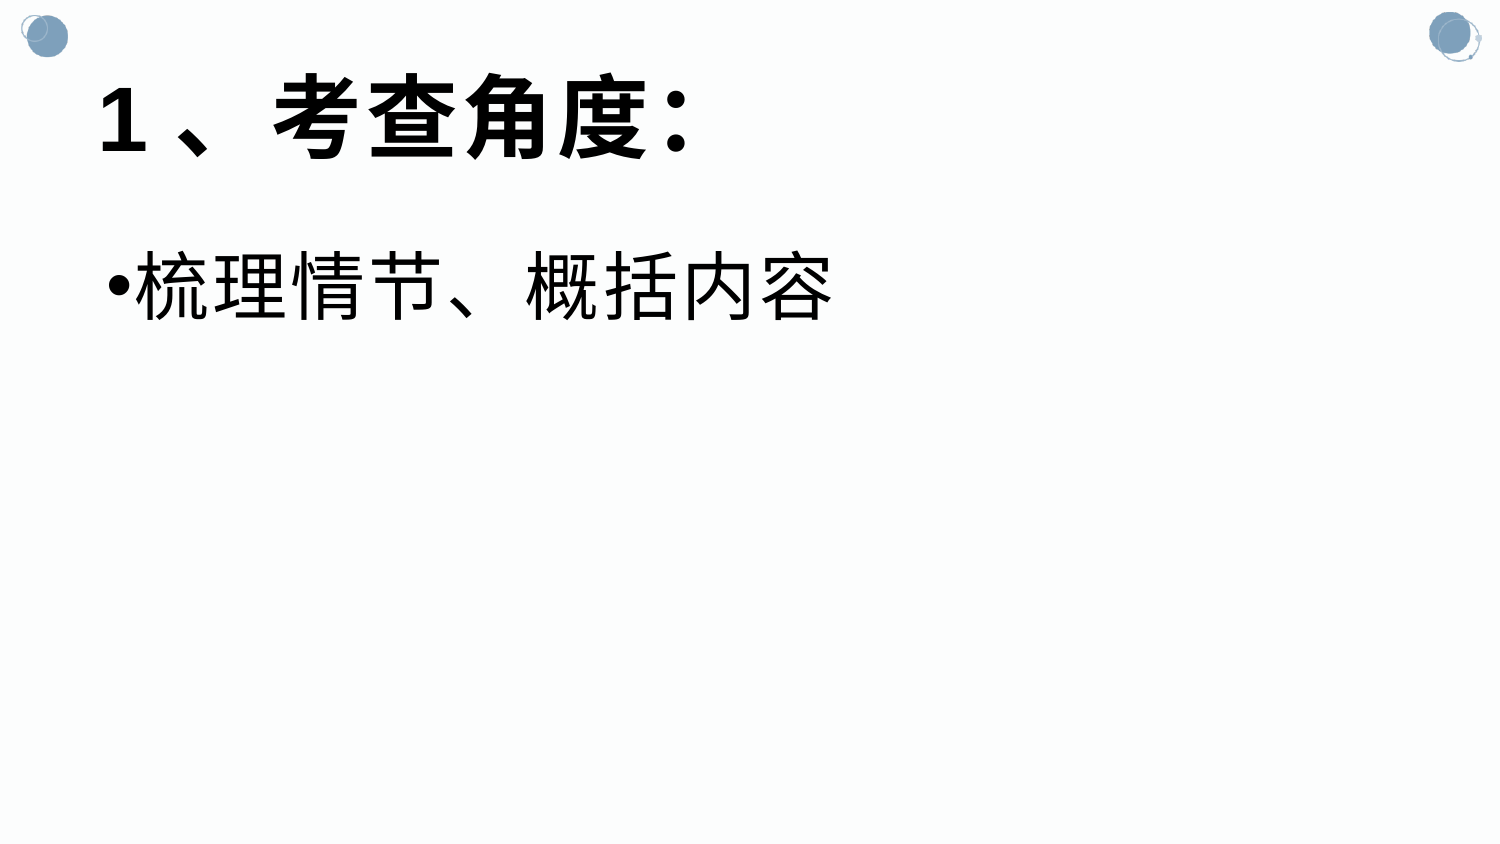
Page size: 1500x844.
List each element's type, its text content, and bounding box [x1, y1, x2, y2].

title 1、考查角度： [82, 54, 1418, 175]
picture [1411, 0, 1500, 73]
list 梳理情节、概括内容 [91, 204, 1418, 781]
picture [0, 0, 89, 73]
